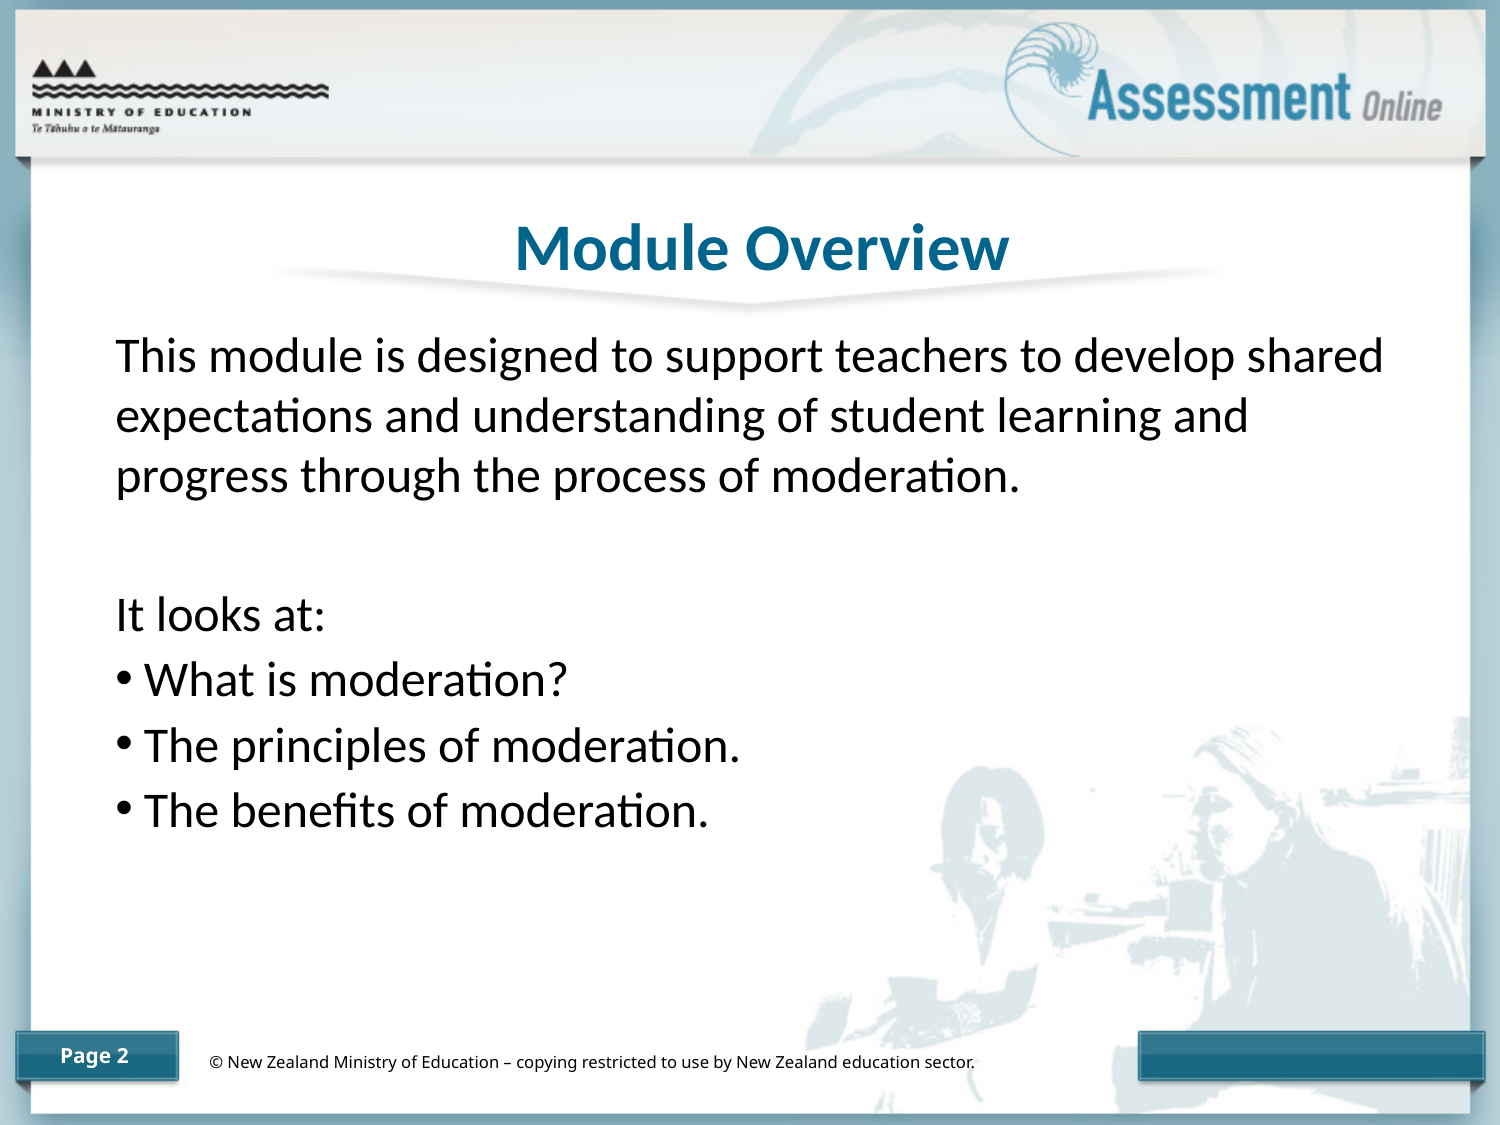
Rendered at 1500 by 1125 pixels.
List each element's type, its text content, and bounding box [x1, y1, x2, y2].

text_box Module Overview [41, 172, 1484, 315]
list This module is designed to support teachers to develop shared expectations and understanding of student learning and progress through the process of moderation. It looks at: What is moderation? The principles of moderation. The benefits of moderation. [100, 315, 1425, 988]
picture [0, 0, 1500, 1125]
